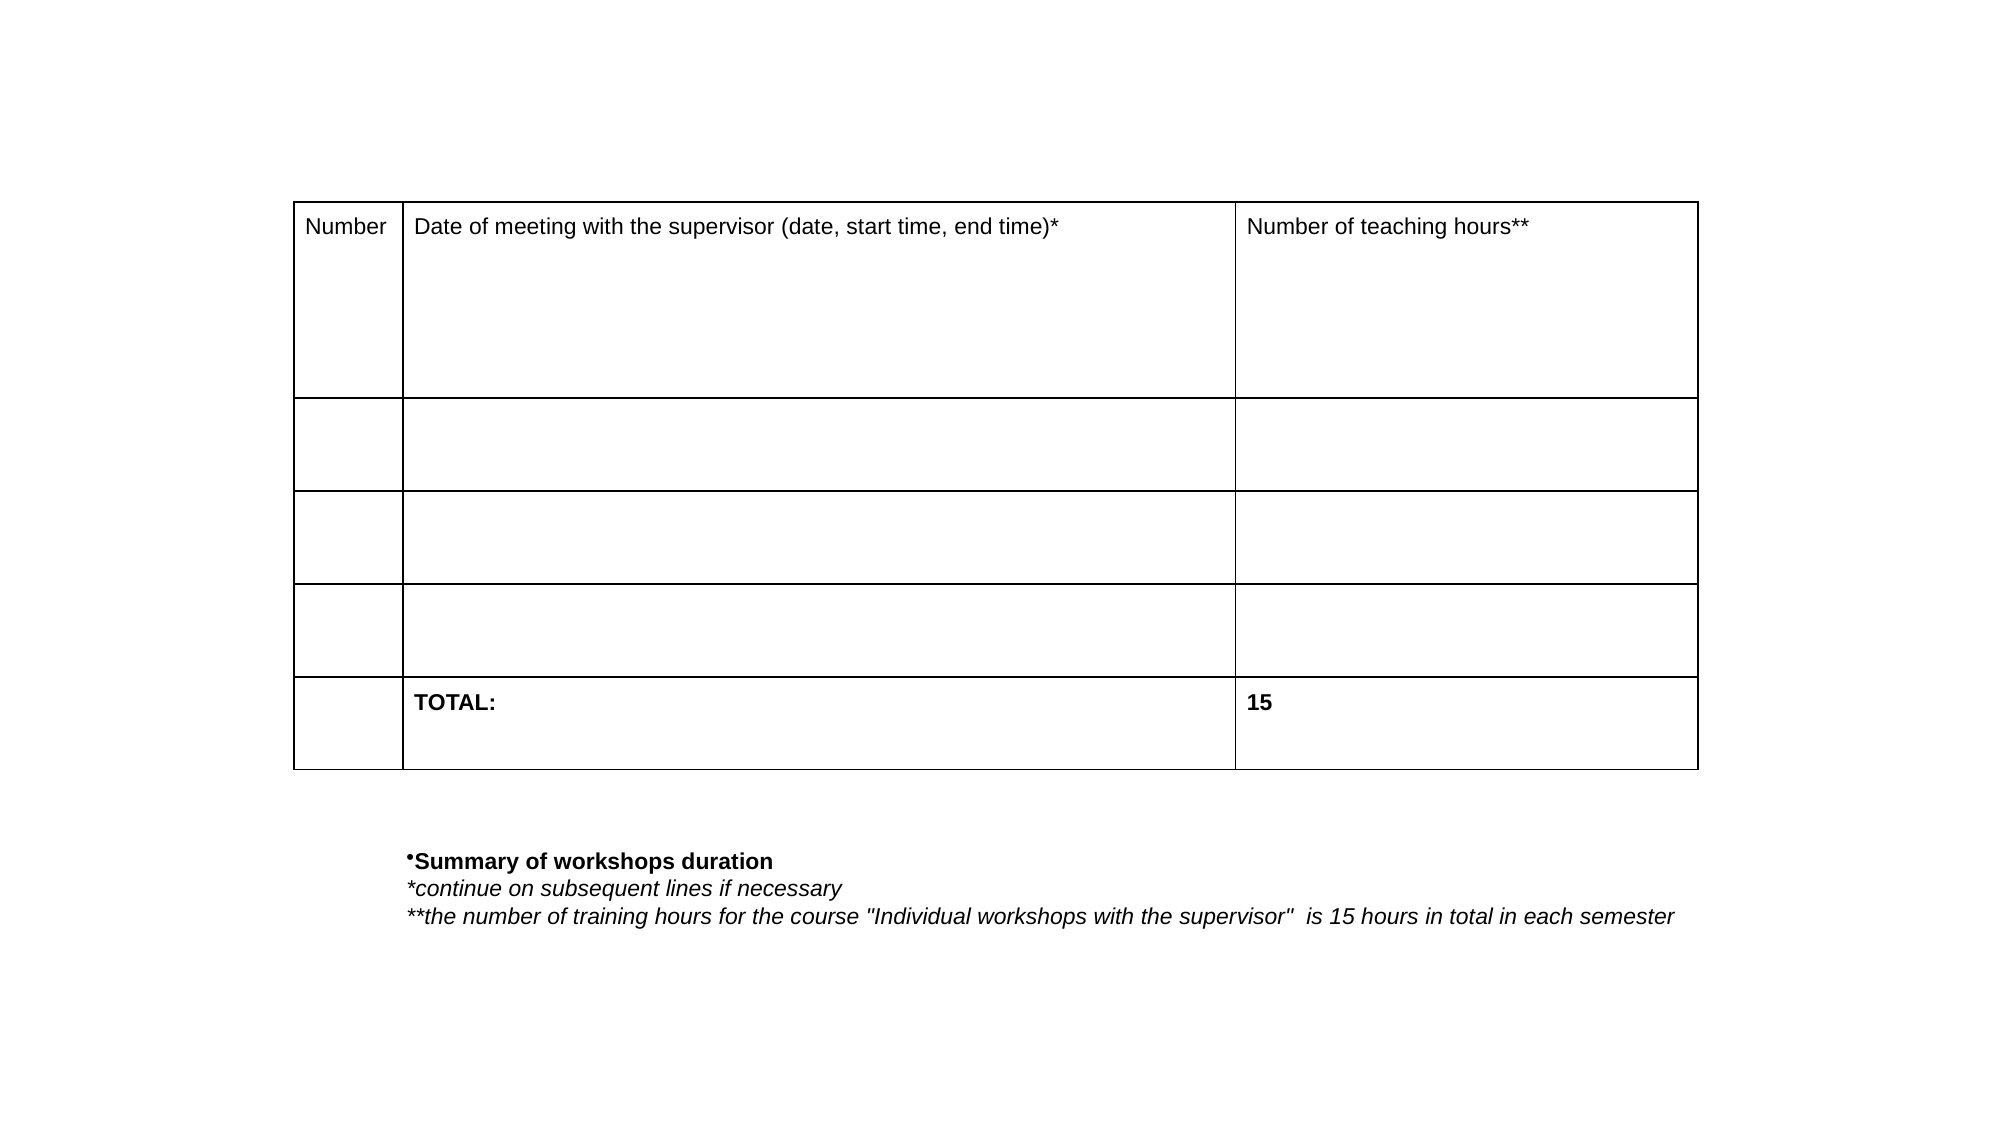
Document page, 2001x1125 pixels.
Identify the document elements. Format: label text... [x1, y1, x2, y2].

table_header Date of meeting with the supervisor (date, start time, end time)* [404, 203, 1235, 397]
table_cell [1236, 585, 1697, 676]
table_cell [295, 492, 402, 583]
table_header Number of teaching hours** [1236, 203, 1697, 397]
table_cell TOTAL: [404, 678, 1235, 769]
table_cell [404, 585, 1235, 676]
table_cell 15 [1236, 678, 1697, 769]
table_cell [1236, 399, 1697, 490]
text_box Summary of workshops duration *continue on subsequent lines if necessary **the number of training hours for the course "Individual workshops with the supervisor" is 15 hours in total in each semester [391, 838, 1928, 937]
table_cell [1236, 492, 1697, 583]
table_header Number [295, 203, 402, 397]
table_cell [295, 585, 402, 676]
table_cell [404, 399, 1235, 490]
table_cell [404, 492, 1235, 583]
table_cell [295, 399, 402, 490]
table_cell [295, 678, 402, 769]
